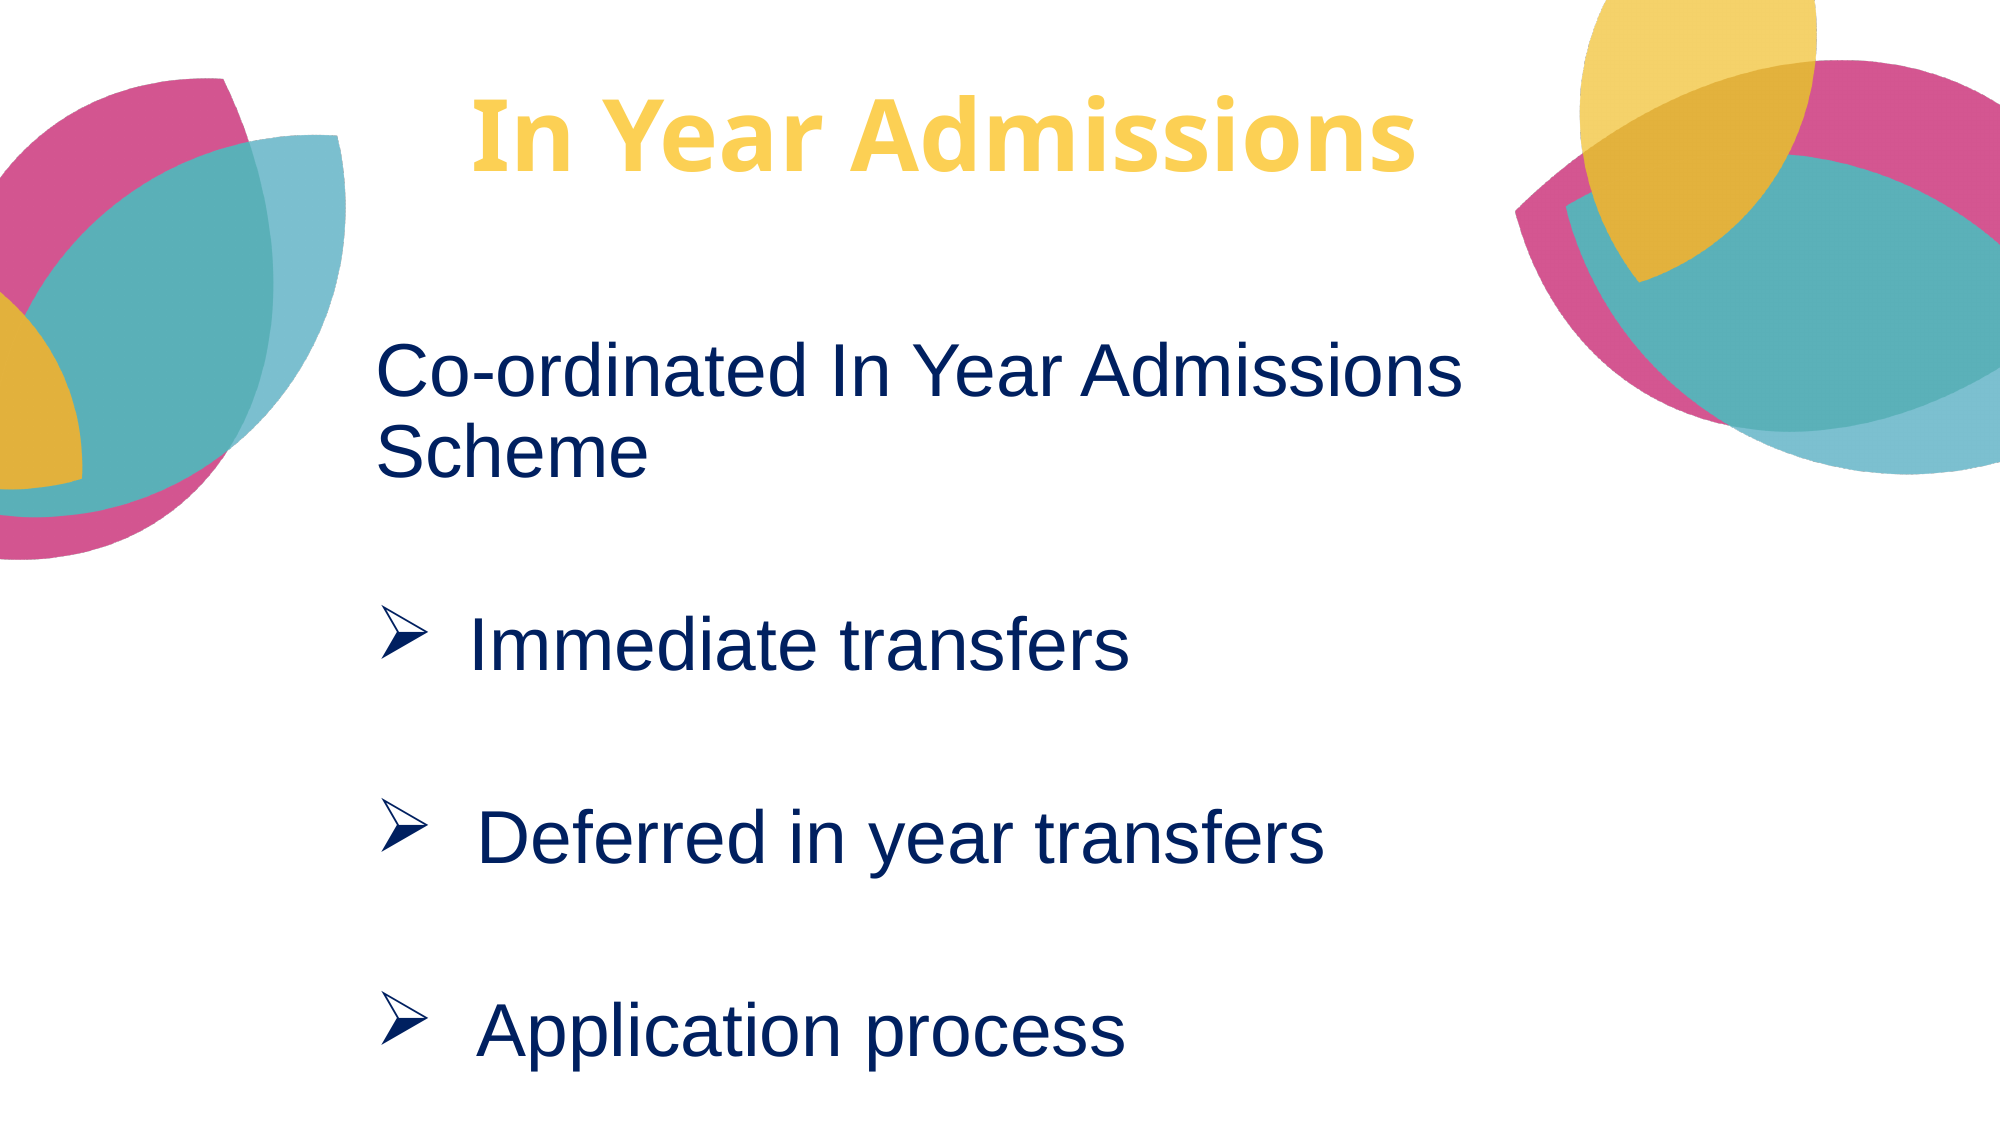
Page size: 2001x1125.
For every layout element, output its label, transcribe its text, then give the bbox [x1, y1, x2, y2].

picture [1406, 0, 2000, 670]
picture [0, 16, 403, 595]
subtitle Co-ordinated In Year Admissions Scheme Immediate transfers Deferred in year transfers Application process [360, 258, 1509, 843]
title In Year Admissions [403, 123, 1465, 251]
